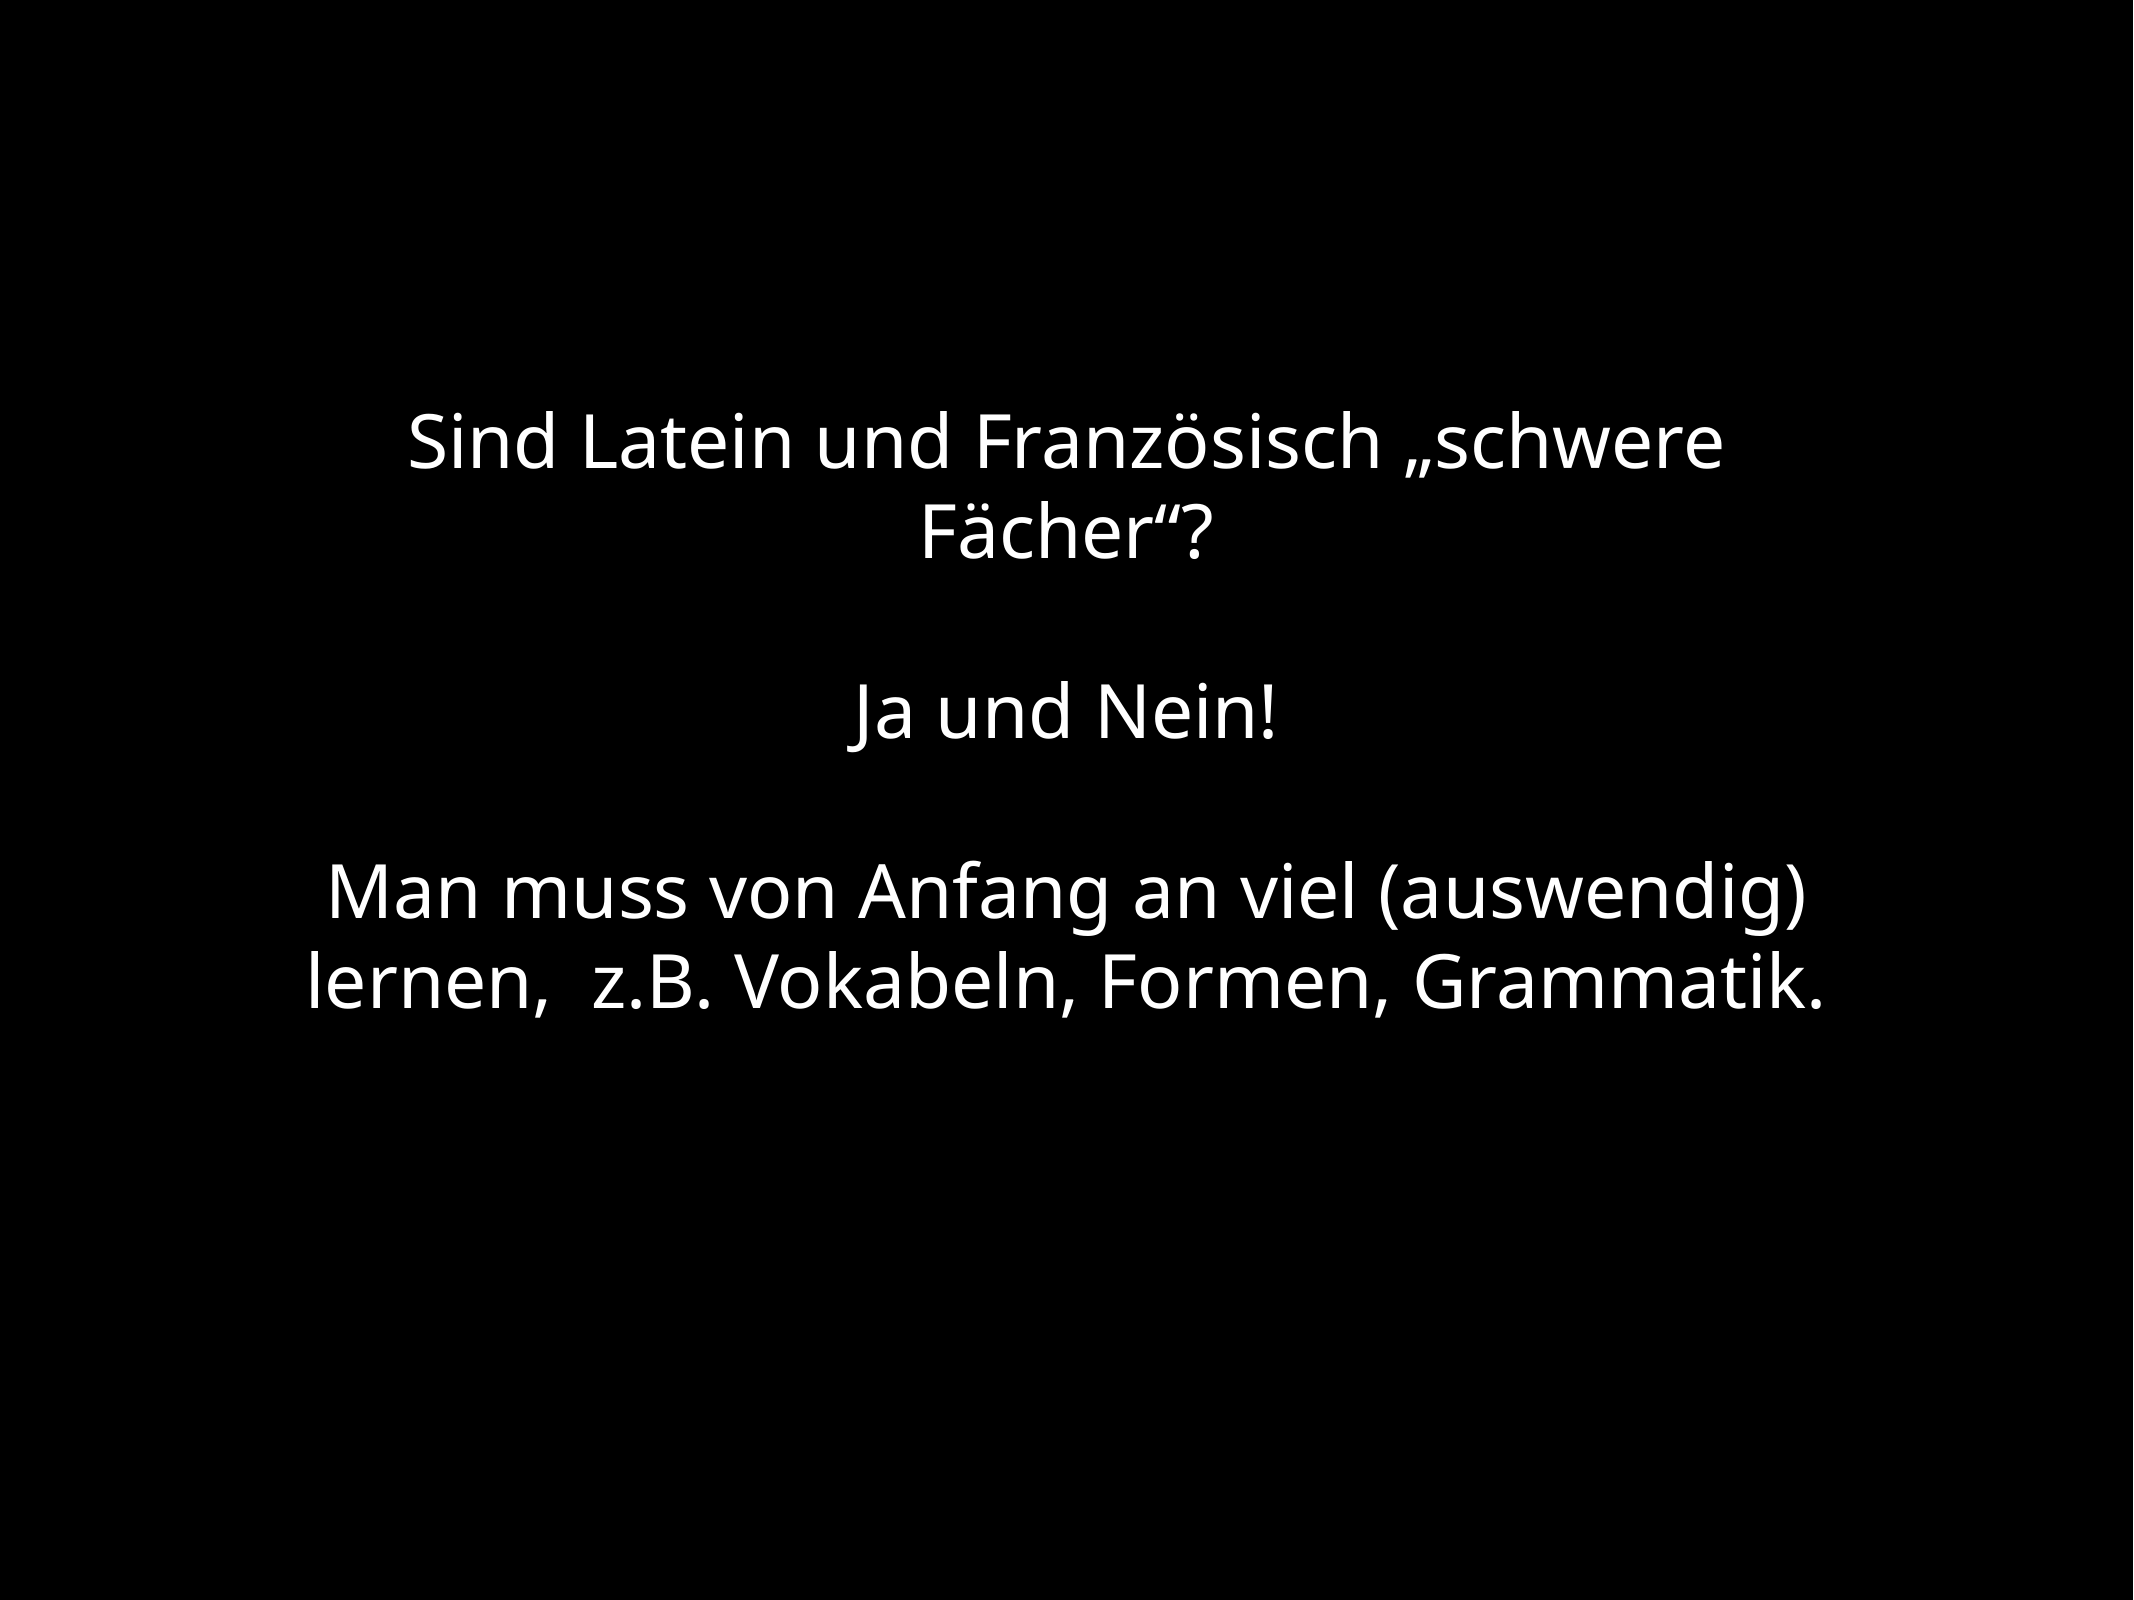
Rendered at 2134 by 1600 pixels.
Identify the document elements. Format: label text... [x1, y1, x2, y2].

text_box Sind Latein und Französisch „schwere Fächer“? Ja und Nein! Man muss von Anfang an viel (auswendig) lernen, z.B. Vokabeln, Formen, Grammatik. [272, 394, 1861, 1204]
